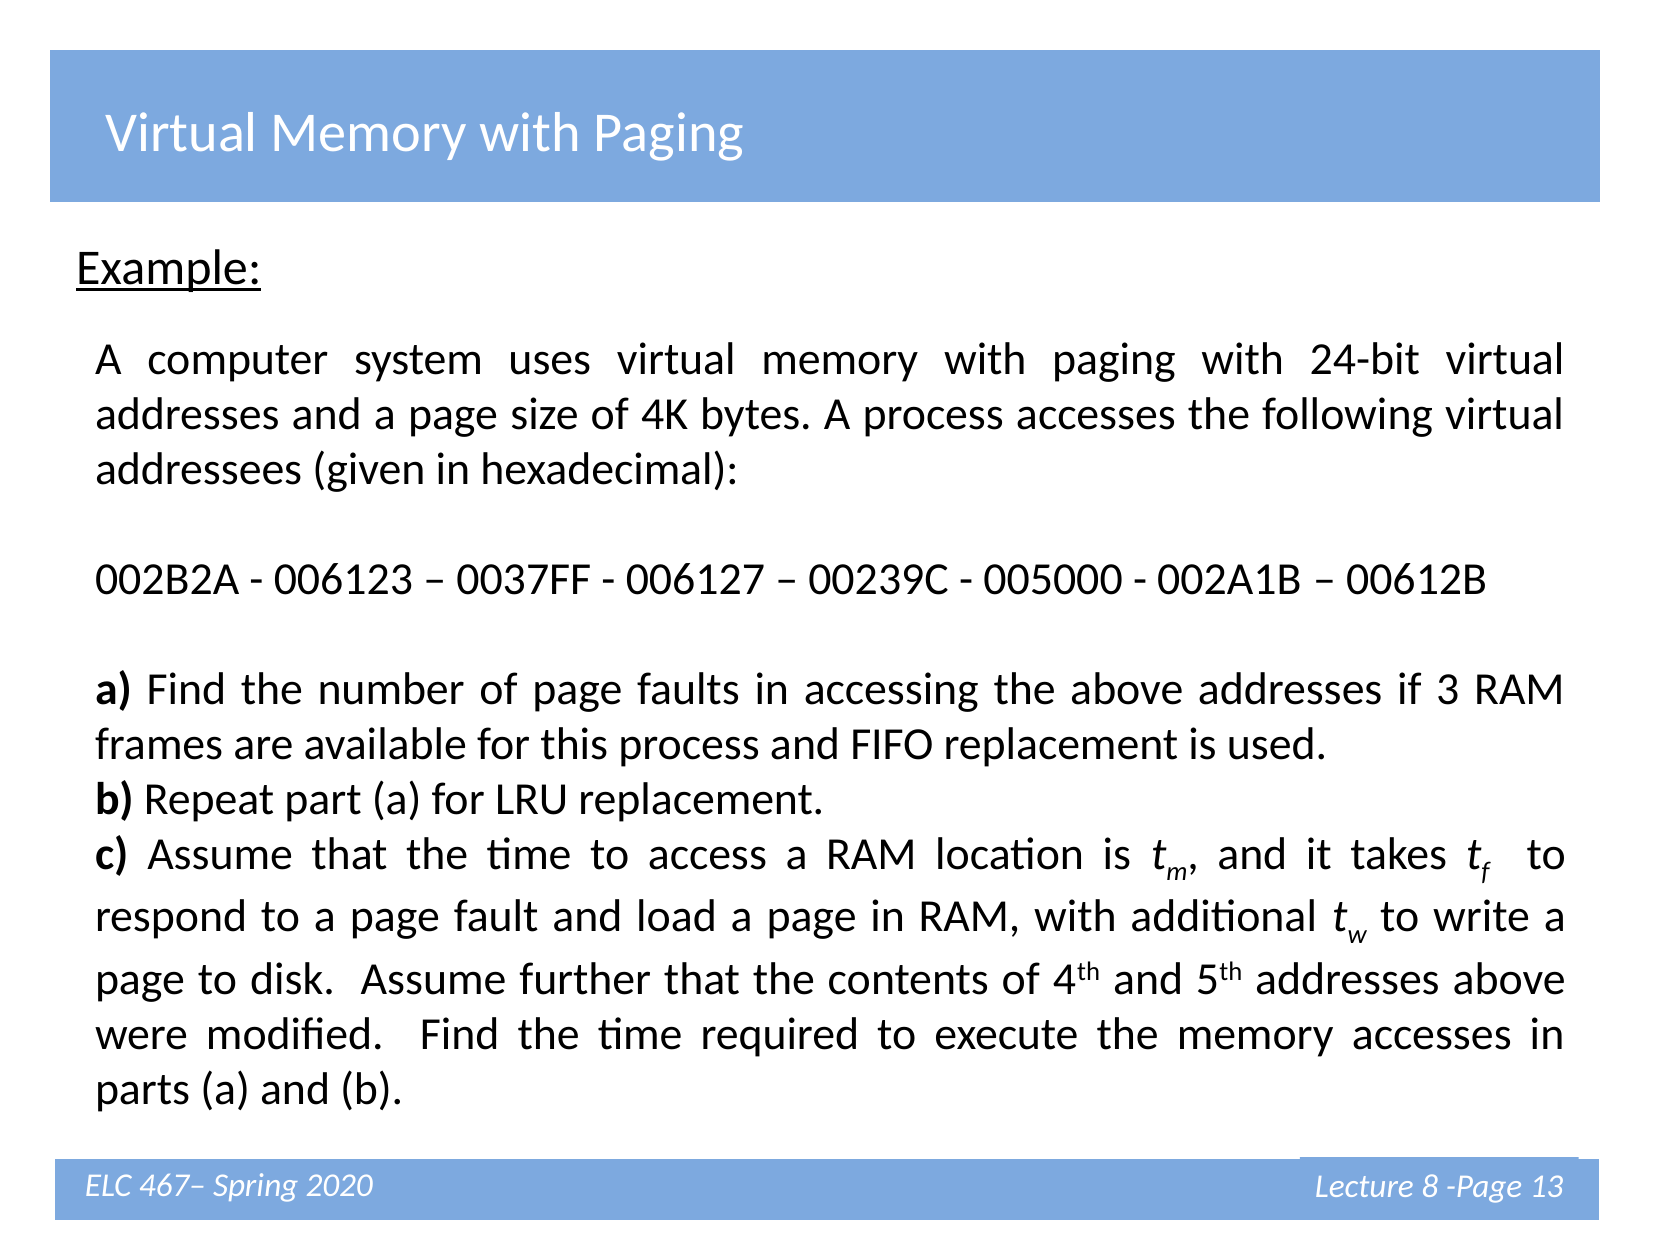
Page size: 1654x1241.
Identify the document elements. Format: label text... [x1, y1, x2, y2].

text_box Virtual Memory with Paging [90, 87, 760, 171]
text_box A computer system uses virtual memory with paging with 24-bit virtual addresses and a page size of 4K bytes. A process accesses the following virtual addressees (given in hexadecimal): 002B2A - 006123 – 0037FF - 006127 – 00239C - 005000 - 002A1B – 00612B a) Find the number of page faults in accessing the above addresses if 3 RAM frames are available for this process and FIFO replacement is used. b) Repeat part (a) for LRU replacement. c) Assume that the time to access a RAM location is tm, and it takes tf to respond to a page fault and load a page in RAM, with additional tw to write a page to disk. Assume further that the contents of 4th and 5th addresses above were modified. Find the time required to execute the memory accesses in parts (a) and (b). [80, 321, 1581, 1121]
text_box Example: [61, 226, 277, 302]
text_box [52, 1156, 1602, 1223]
text_box [46, 45, 1604, 206]
